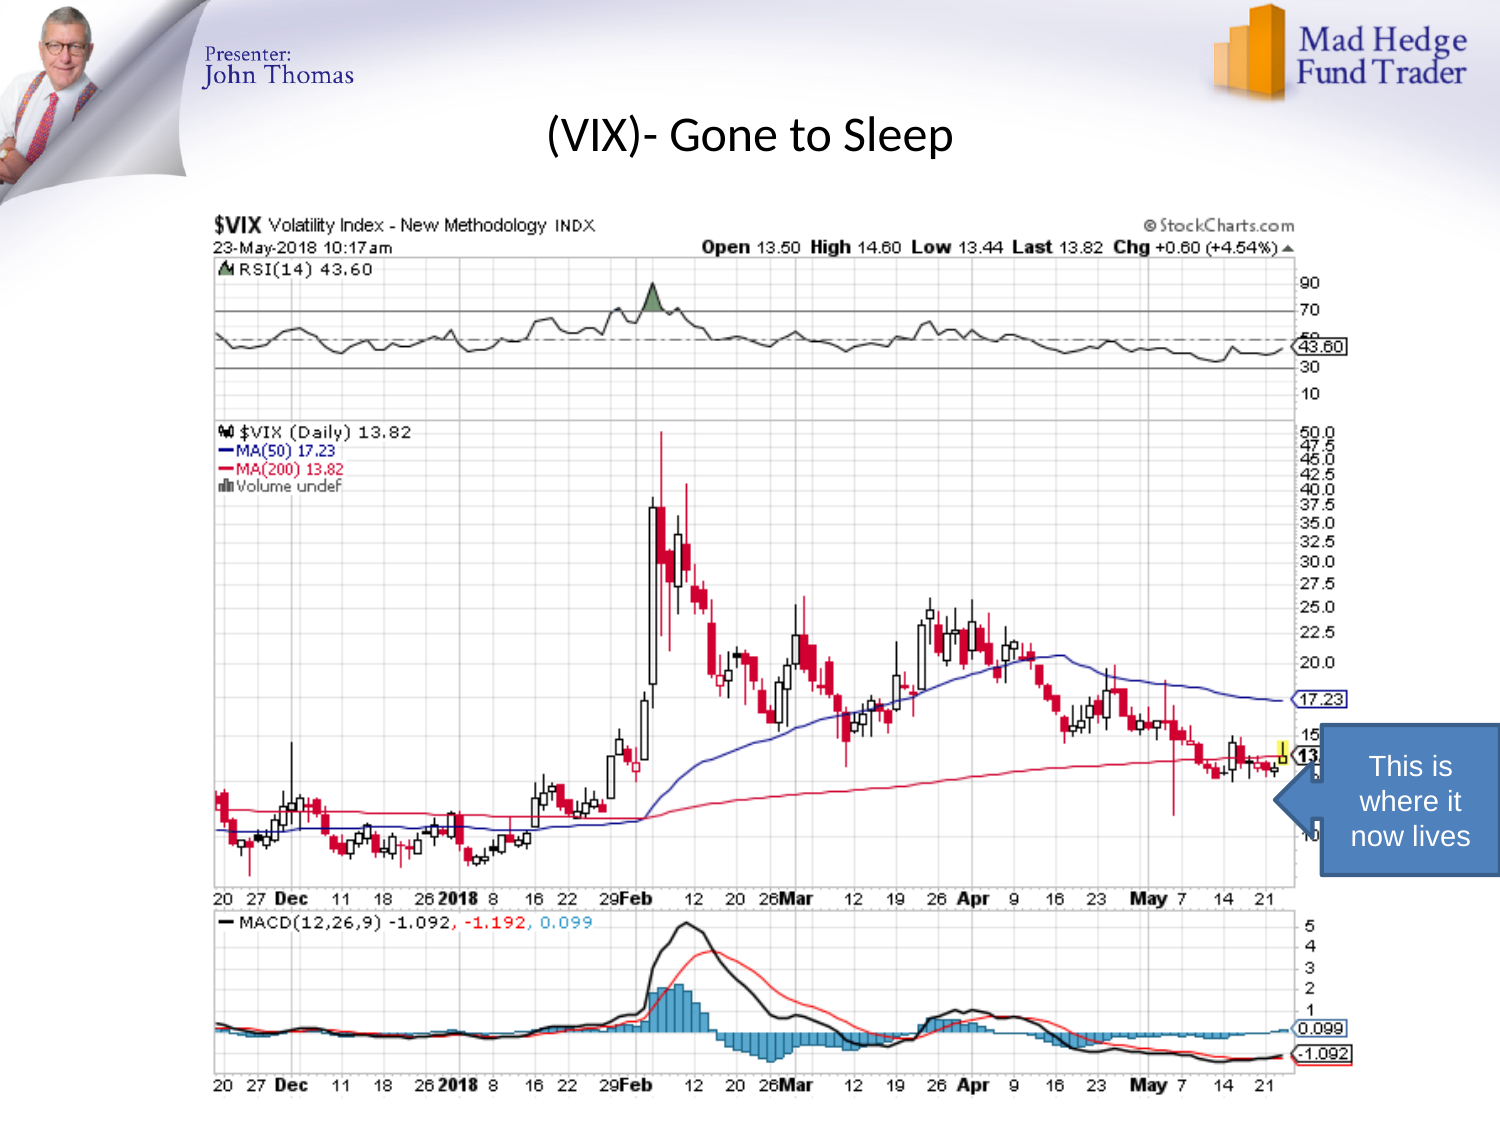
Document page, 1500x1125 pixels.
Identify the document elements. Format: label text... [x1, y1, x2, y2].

picture [0, 0, 1500, 1101]
text_box This is where it now lives [1366, 722, 1500, 878]
title (VIX)- Gone to Sleep [75, 75, 1425, 238]
